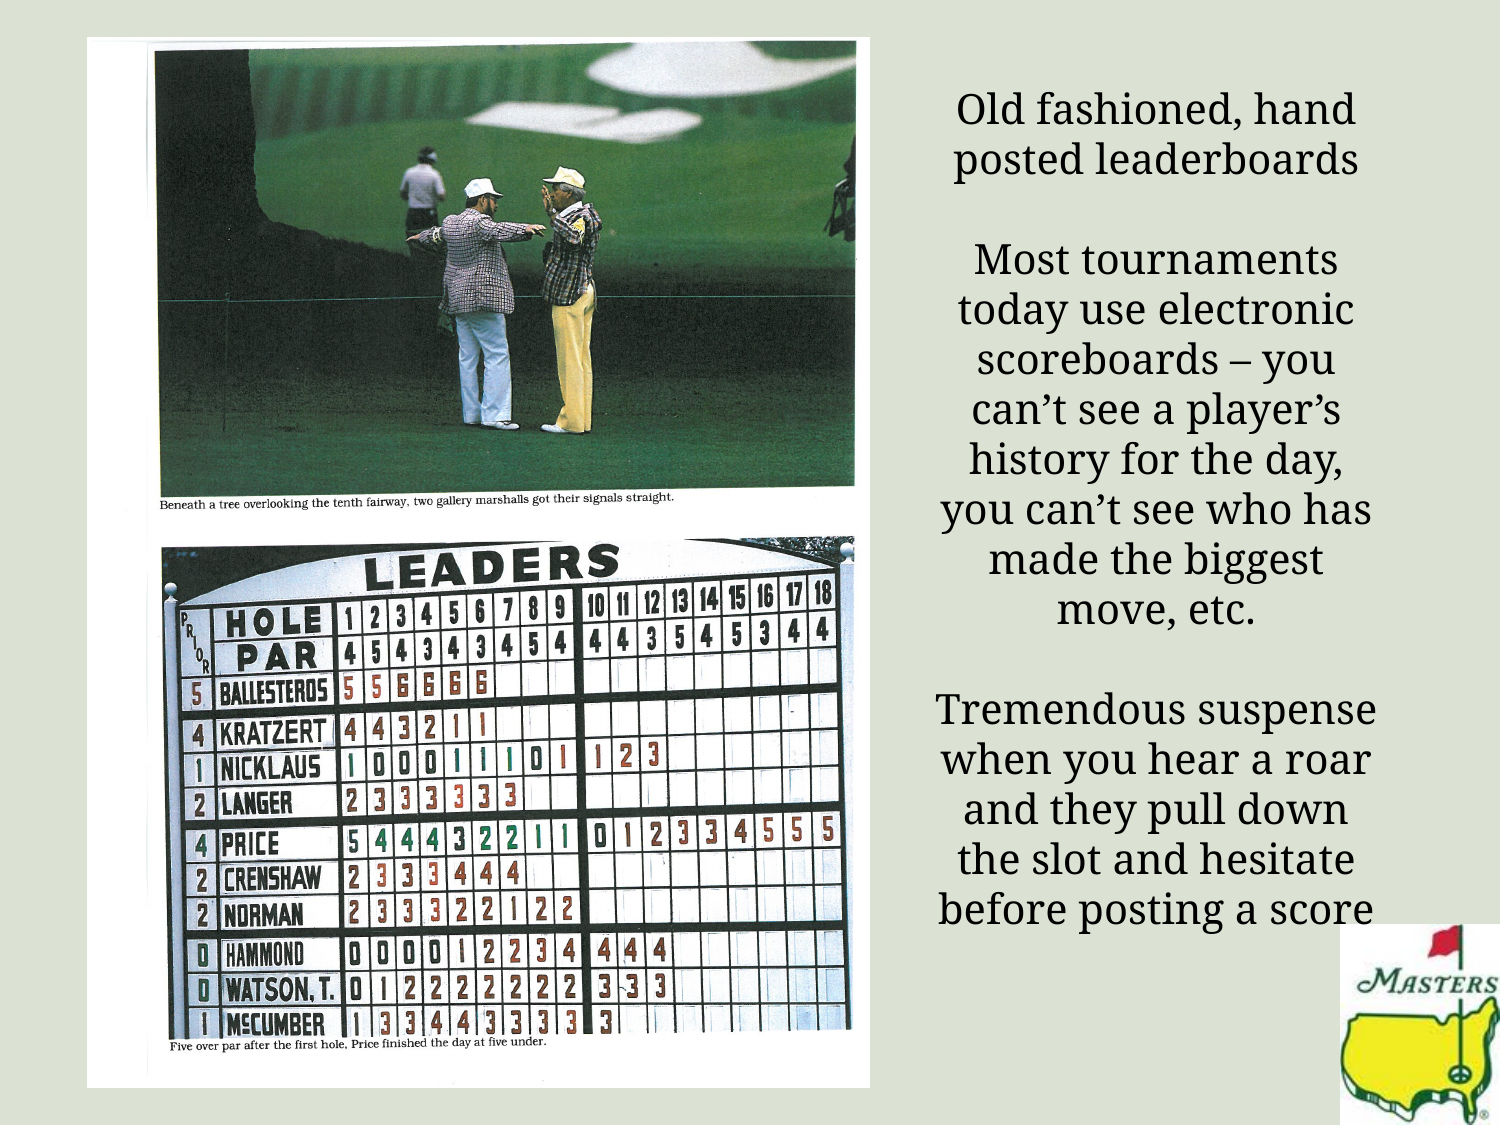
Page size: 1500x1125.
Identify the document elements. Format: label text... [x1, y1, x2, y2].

text_box Old fashioned, hand posted leaderboards Most tournaments today use electronic scoreboards – you can’t see a player’s history for the day, you can’t see who has made the biggest move, etc. Tremendous suspense when you hear a roar and they pull down the slot and hesitate before posting a score [912, 75, 1400, 941]
picture [87, 37, 870, 1088]
picture [1340, 924, 1500, 1125]
